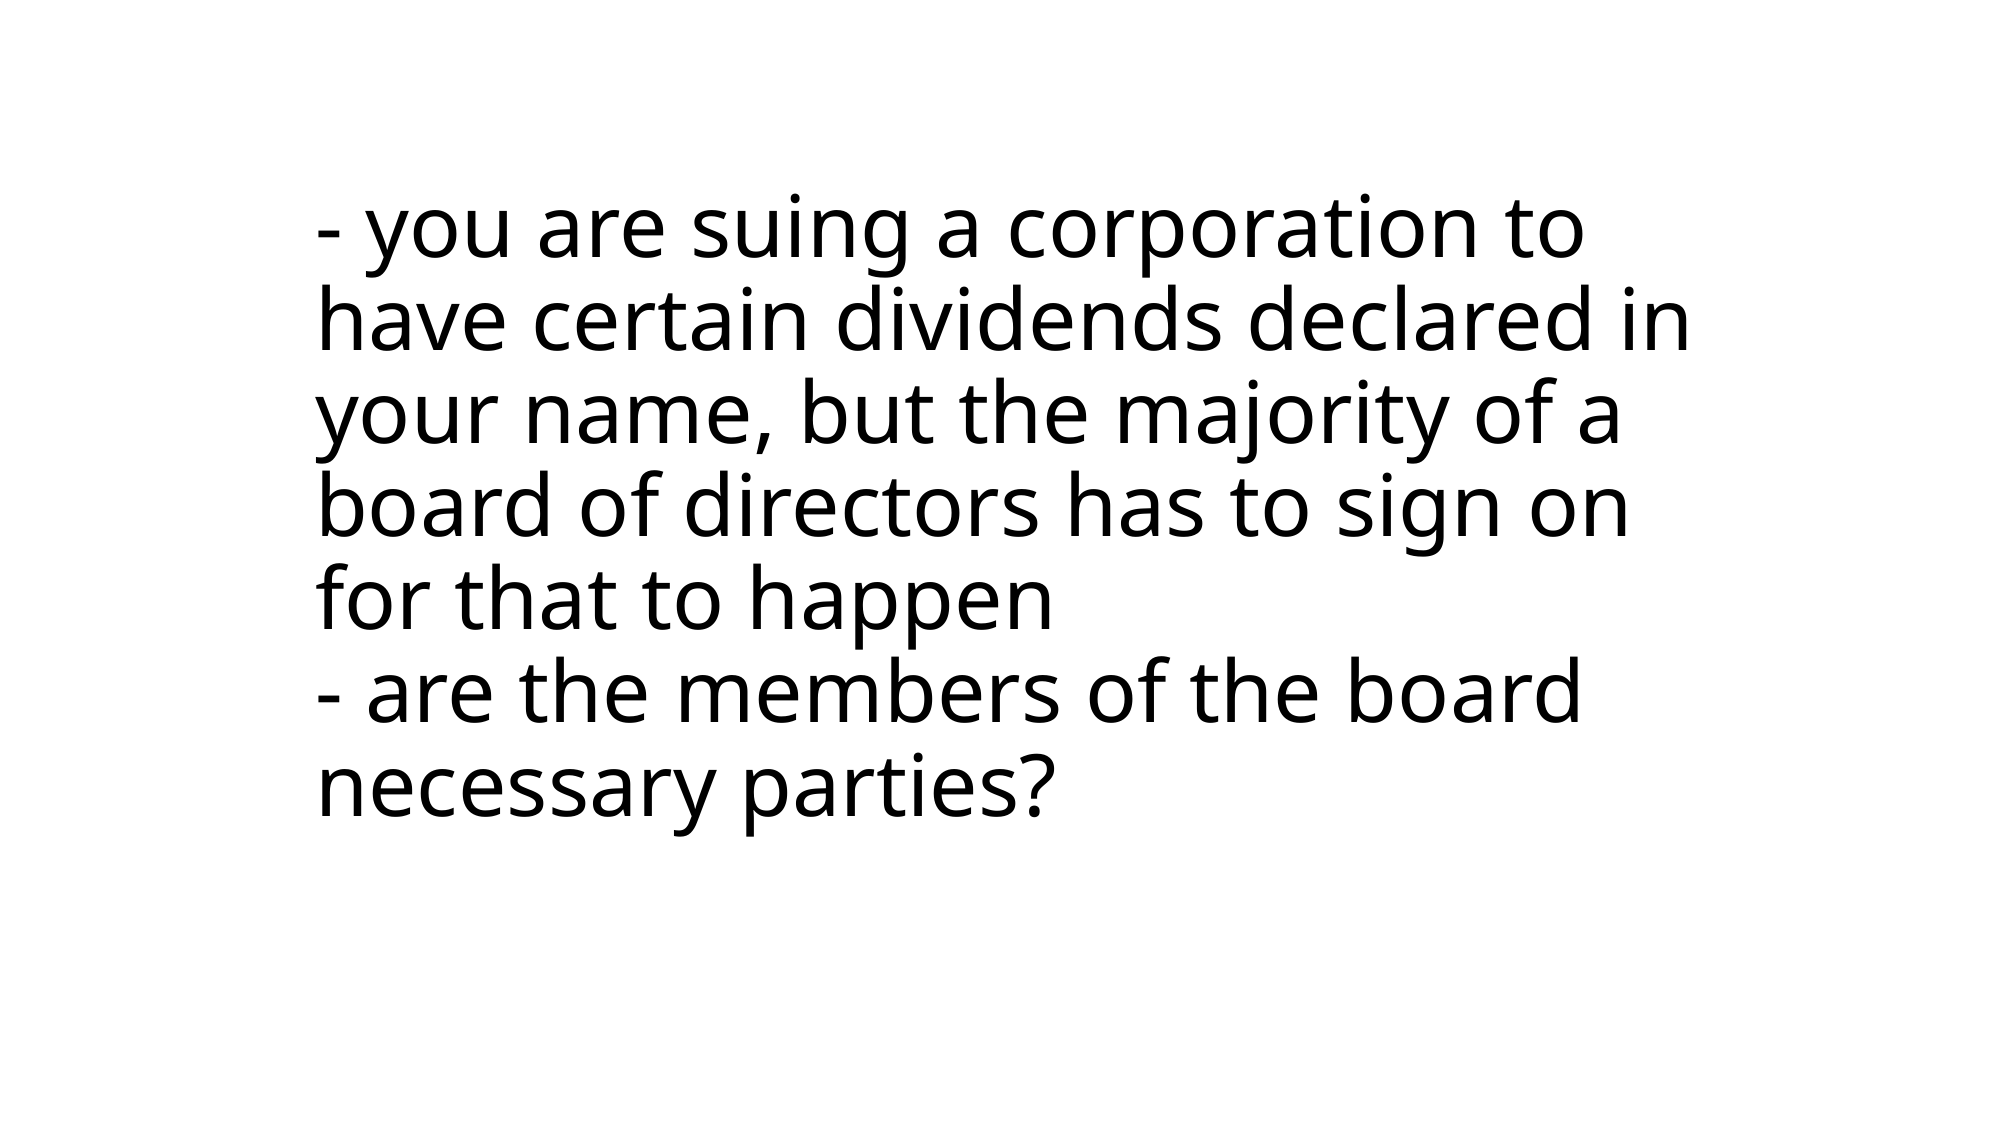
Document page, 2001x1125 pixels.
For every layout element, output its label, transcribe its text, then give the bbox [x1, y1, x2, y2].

title - you are suing a corporation to have certain dividends declared in your name, but the majority of a board of directors has to sign on for that to happen - are the members of the board necessary parties? [300, 174, 1750, 947]
